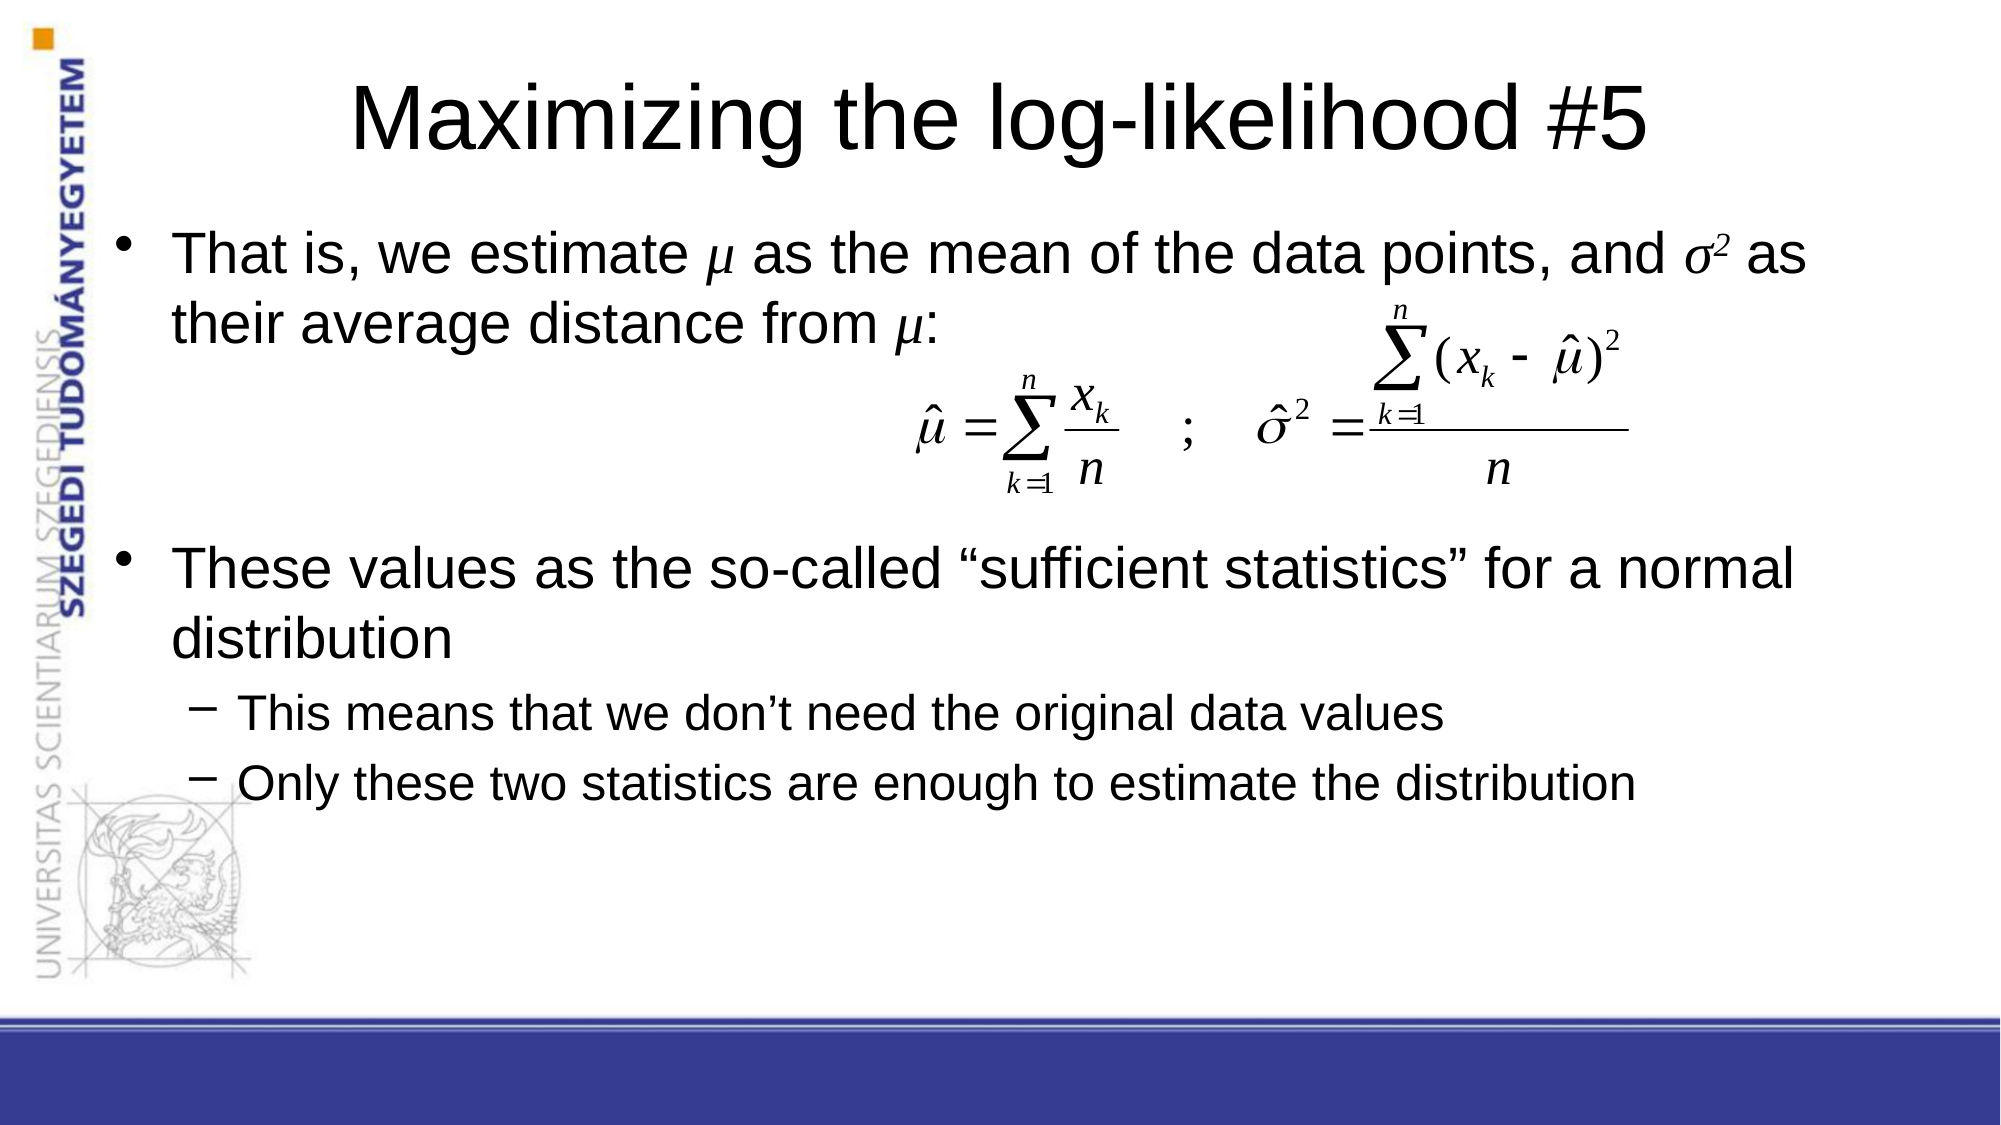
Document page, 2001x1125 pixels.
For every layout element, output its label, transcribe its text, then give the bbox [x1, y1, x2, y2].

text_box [905, 284, 1640, 505]
picture [0, 0, 2001, 1125]
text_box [990, 544, 1010, 581]
title Maximizing the log-likelihood #5 [99, 19, 1900, 207]
text_box That is, we estimate μ as the mean of the data points, and σ2 as their average distance from μ: These values as the so-called “sufficient statistics” for a normal distribution This means that we don’t need the original data values Only these two statistics are enough to estimate the distribution [99, 208, 1886, 951]
